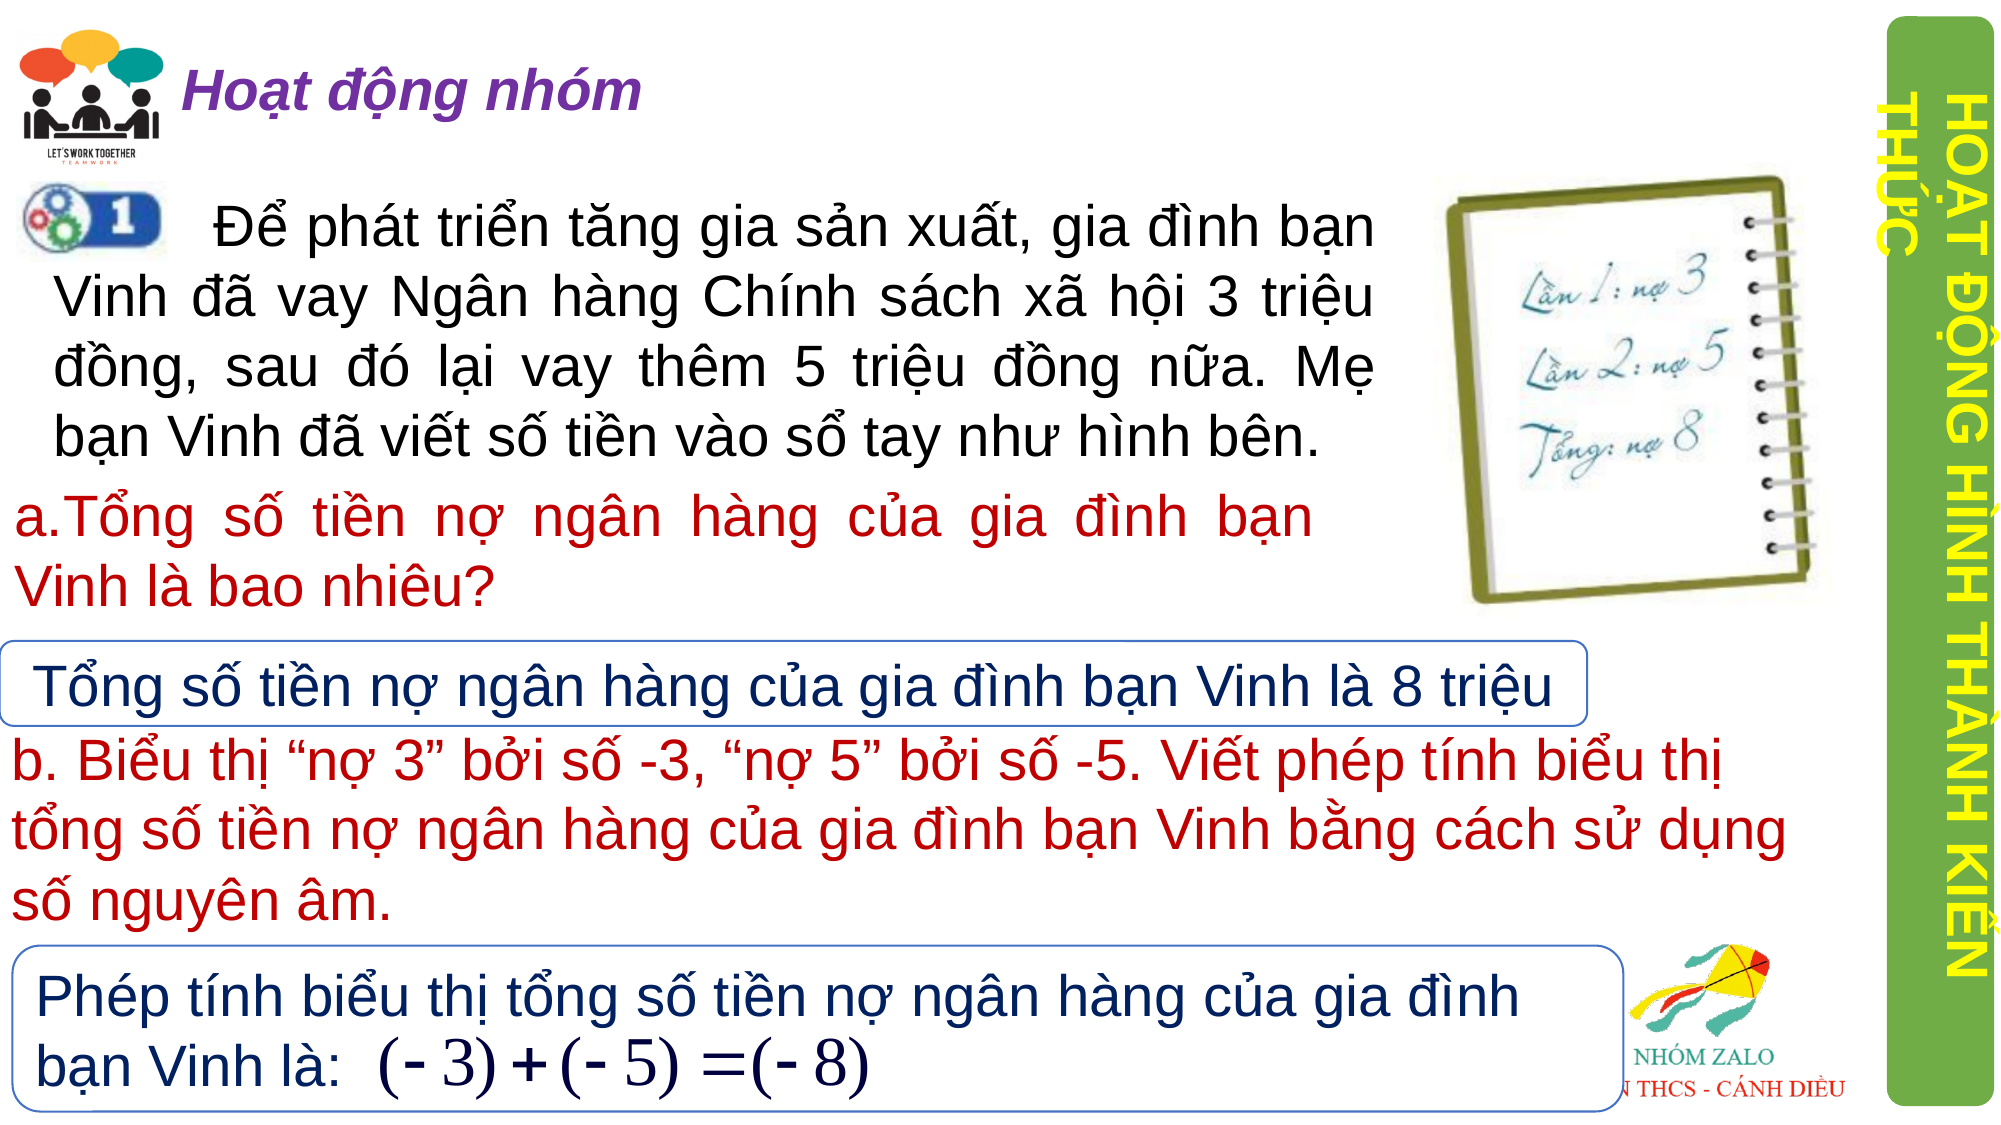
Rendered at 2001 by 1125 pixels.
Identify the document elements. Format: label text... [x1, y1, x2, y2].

text_box Tổng số tiền nợ ngân hàng của gia đình bạn Vinh là 8 triệu [0, 639, 1589, 727]
text_box b. Biểu thị “nợ 3” bởi số -3, “nợ 5” bởi số -5. Viết phép tính biểu thị tổng số tiền nợ ngân hàng của gia đình bạn Vinh bằng cách sử dụng số nguyên âm. [0, 714, 1866, 939]
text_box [1369, 503, 2000, 660]
text_box Phép tính biểu thị tổng số tiền nợ ngân hàng của gia đình bạn Vinh là: [11, 944, 1625, 1113]
picture [16, 181, 168, 262]
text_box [374, 1029, 877, 1109]
text_box Để phát triển tăng gia sản xuất, gia đình bạn Vinh đã vay Ngân hàng Chính sách xã hội 3 triệu đồng, sau đó lại vay thêm 5 triệu đồng nữa. Mẹ bạn Vinh đã viết số tiền vào sổ tay như hình bên. [39, 180, 1393, 476]
text_box Hoạt động nhóm [168, 45, 715, 130]
picture [12, 28, 168, 168]
text_box Tổng số tiền nợ ngân hàng của gia đình bạn Vinh là bao nhiêu? [0, 470, 1331, 626]
picture [1543, 892, 1887, 1125]
picture [1413, 158, 1837, 619]
